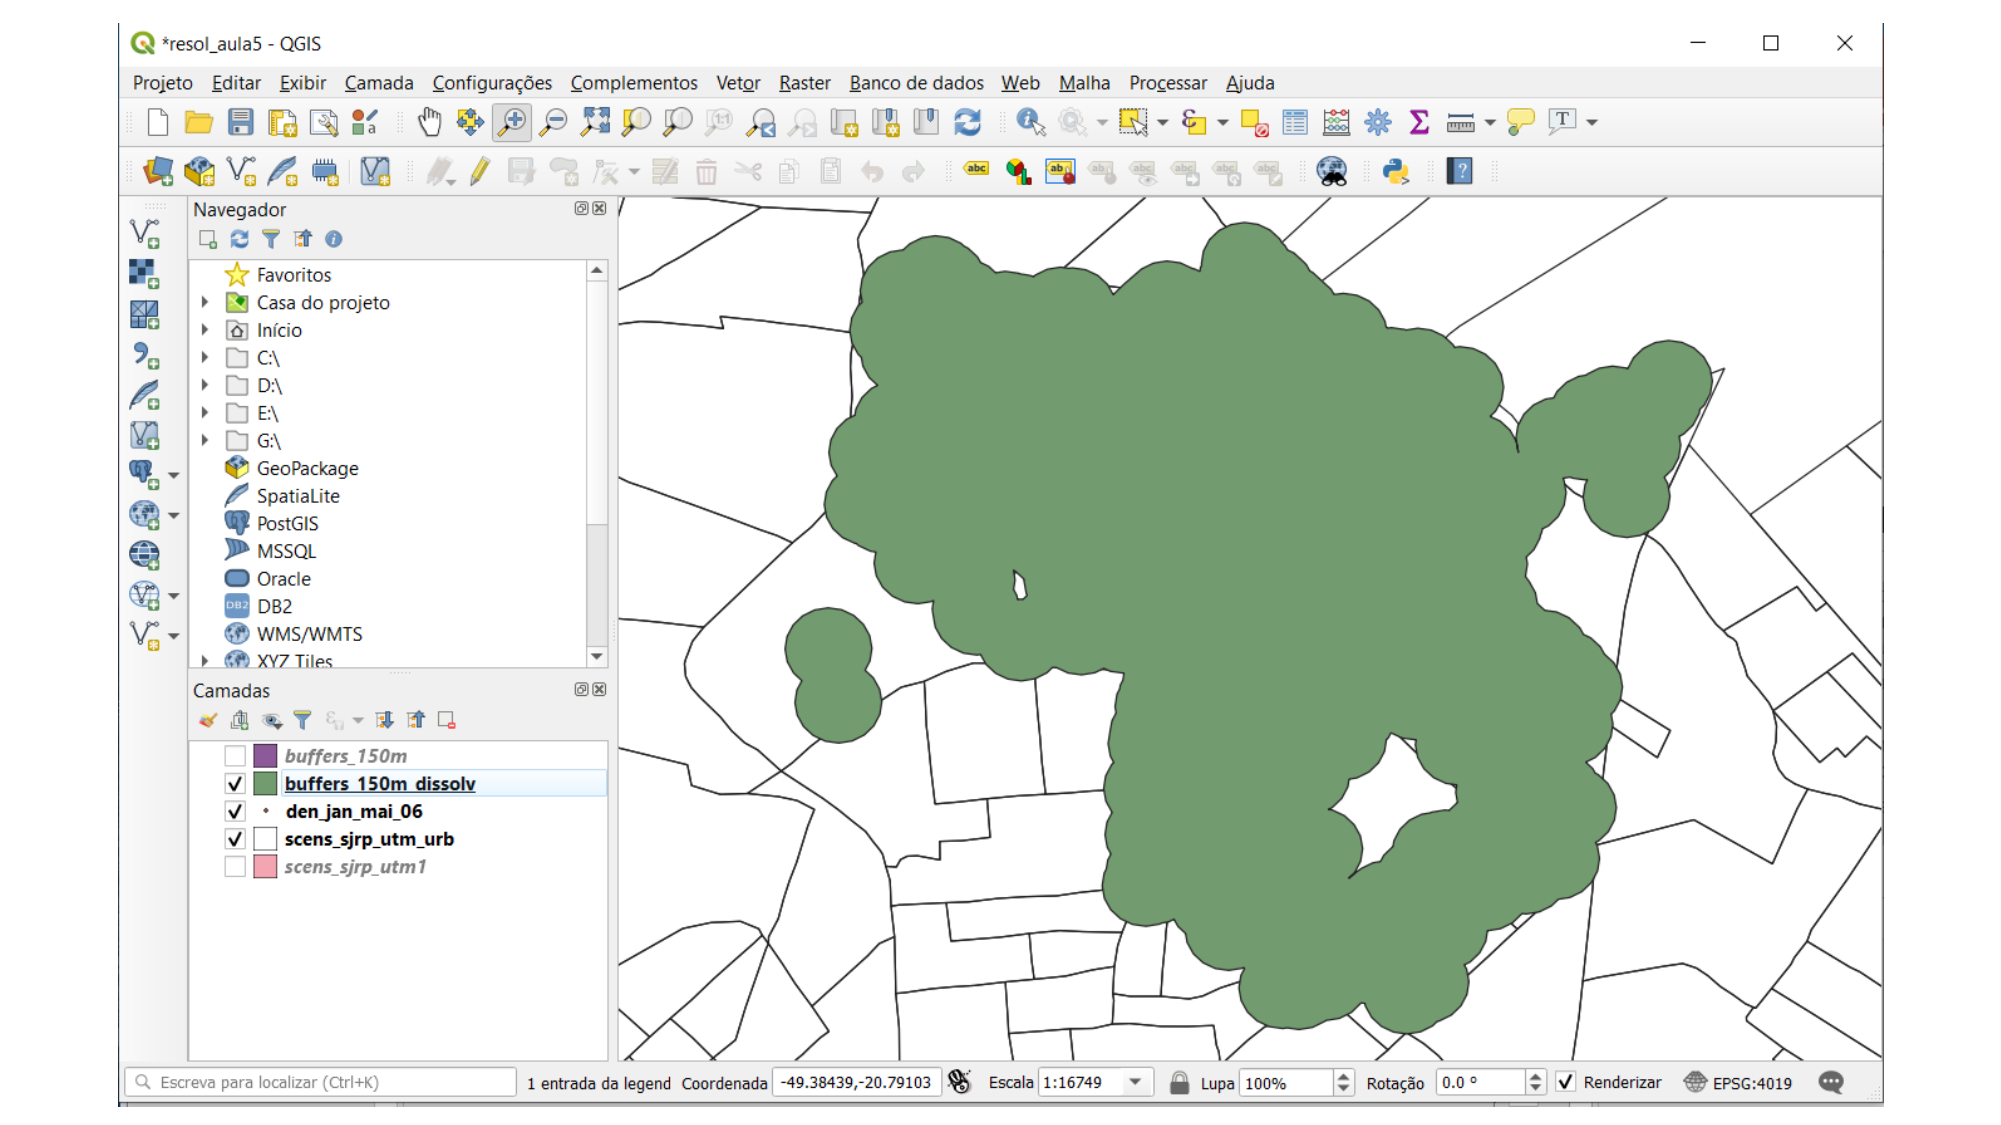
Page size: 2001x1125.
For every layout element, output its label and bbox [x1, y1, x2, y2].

picture [118, 23, 1884, 1107]
